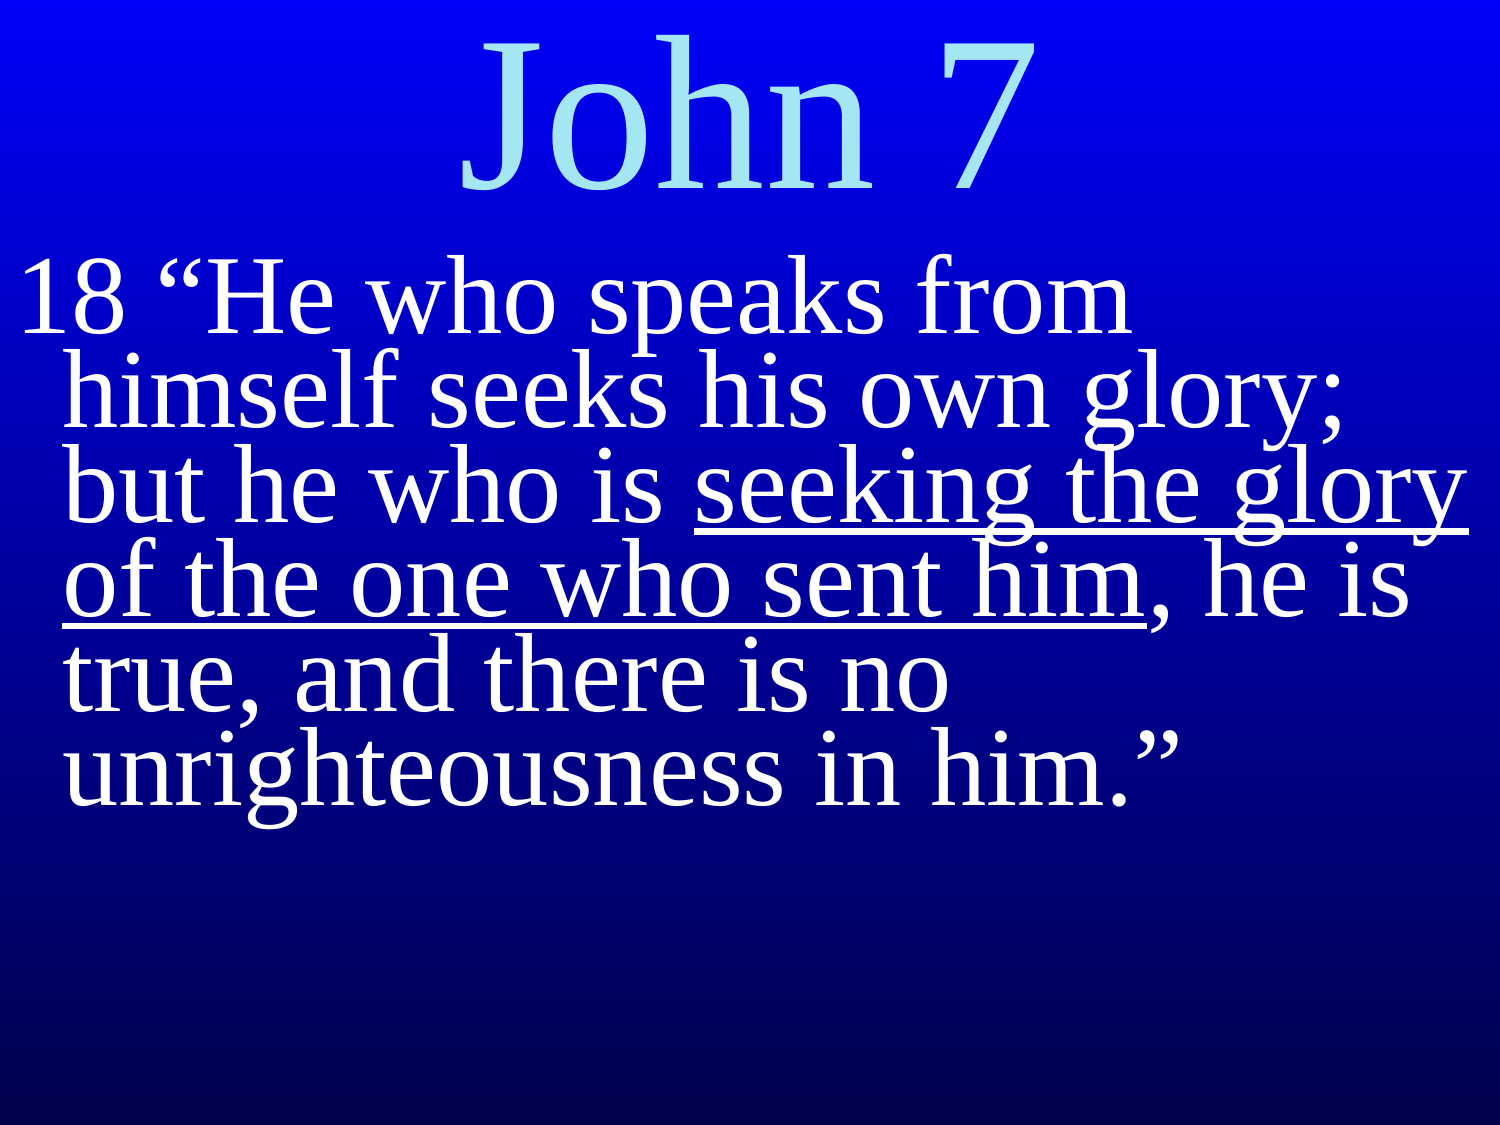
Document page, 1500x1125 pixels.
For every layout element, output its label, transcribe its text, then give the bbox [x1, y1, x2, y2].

list 18 “He who speaks from himself seeks his own glory; but he who is seeking the glory of the one who sent him, he is true, and there is no unrighteousness in him.” [0, 249, 1500, 1051]
title John 7 [0, 0, 1500, 249]
